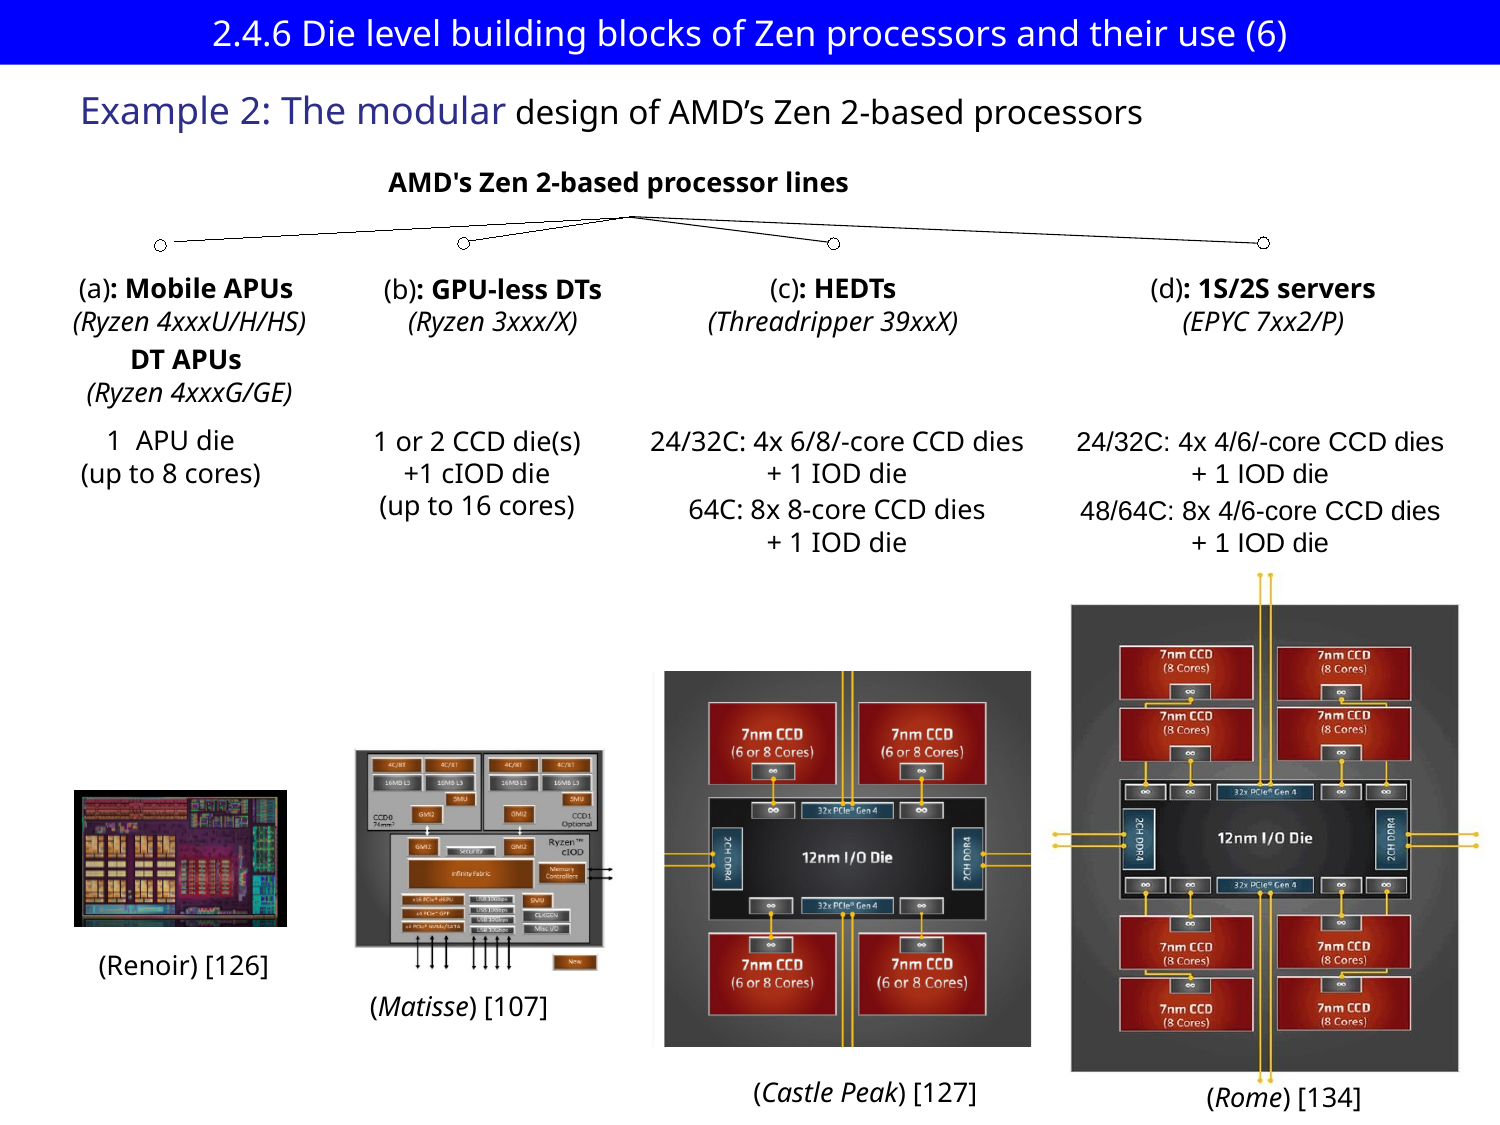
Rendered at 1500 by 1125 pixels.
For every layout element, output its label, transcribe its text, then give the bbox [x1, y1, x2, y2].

text_box (b): GPU-less DTs (Ryzen 3xxx/X) [369, 264, 617, 345]
text_box (Castle Peak) [127] [738, 1067, 1000, 1115]
text_box AMD's Zen 2-based processor lines [373, 157, 864, 205]
text_box (Renoir) [126] [83, 940, 323, 989]
text_box 24/32C: 4x 4/6/-core CCD dies + 1 IOD die 48/64C: 8x 4/6-core CCD dies + 1 IOD die [1032, 416, 1488, 566]
text_box [827, 237, 840, 250]
text_box [154, 239, 167, 252]
picture [640, 566, 1494, 1096]
picture [331, 746, 632, 971]
text_box 24/32C: 4x 6/8/-core CCD dies + 1 IOD die 64C: 8x 8-core CCD dies + 1 IOD die [600, 416, 1032, 566]
text_box 1 or 2 CCD die(s) +1 cIOD die (up to 16 cores) [358, 416, 596, 529]
picture [74, 790, 287, 928]
text_box (Rome) [134] [1191, 1104, 1377, 1121]
text_box (Matisse) [107] [355, 982, 603, 1030]
title 2.4.6 Die level building blocks of Zen processors and their use (6) [0, 0, 1500, 65]
text_box [1257, 236, 1270, 249]
text_box (c): HEDTs (Threadripper 39xxX) [693, 264, 973, 344]
text_box (d): 1S/2S servers (EPYC 7xx2/P) [1135, 264, 1391, 344]
text_box (a): Mobile APUs (Ryzen 4xxxU/H/HS) DT APUs (Ryzen 4xxxG/GE) [58, 264, 322, 416]
text_box Example 2: The modular design of AMD’s Zen 2-based processors [64, 79, 1160, 140]
text_box 1 APU die (up to 8 cores) [66, 416, 276, 497]
text_box [457, 237, 470, 250]
